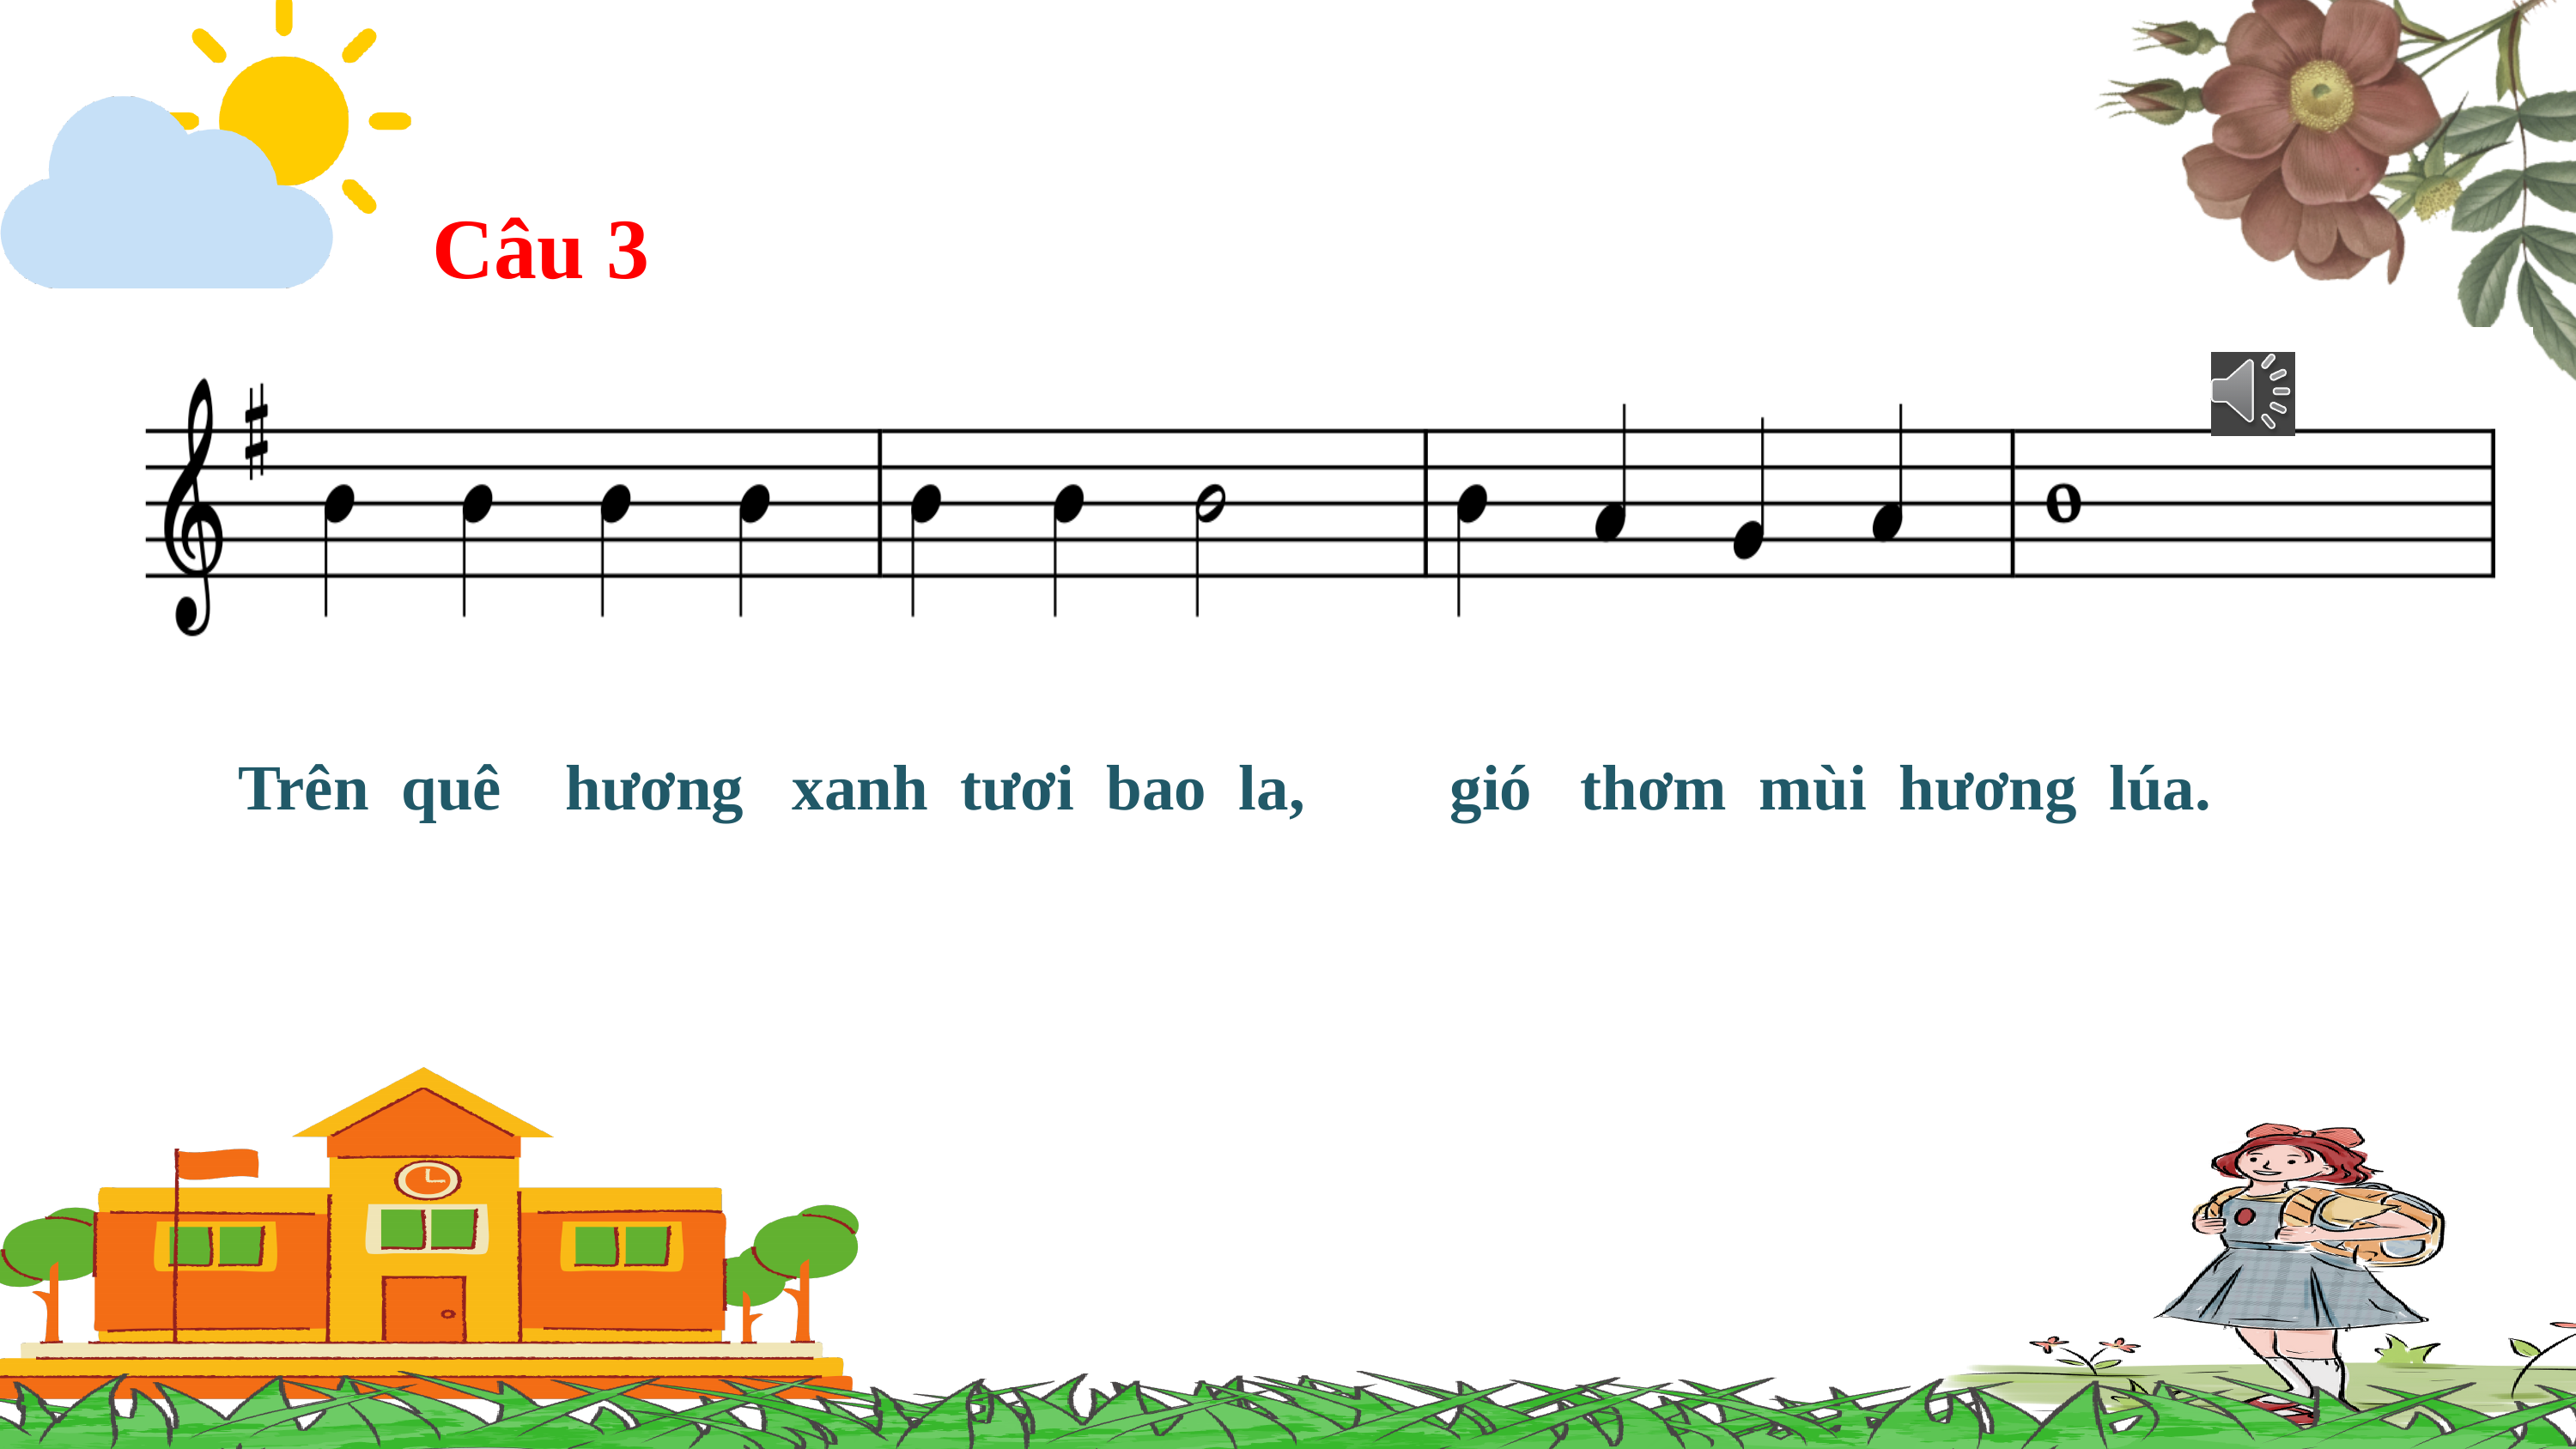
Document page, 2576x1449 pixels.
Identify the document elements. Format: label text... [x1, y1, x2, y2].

text_box Câu 3 [419, 186, 663, 303]
picture [0, 1067, 2576, 1449]
text_box Trên quê hương xanh tươi bao la, gió thơm mùi hương lúa. [96, 779, 2346, 829]
picture [0, 0, 411, 288]
picture [70, 0, 2576, 769]
